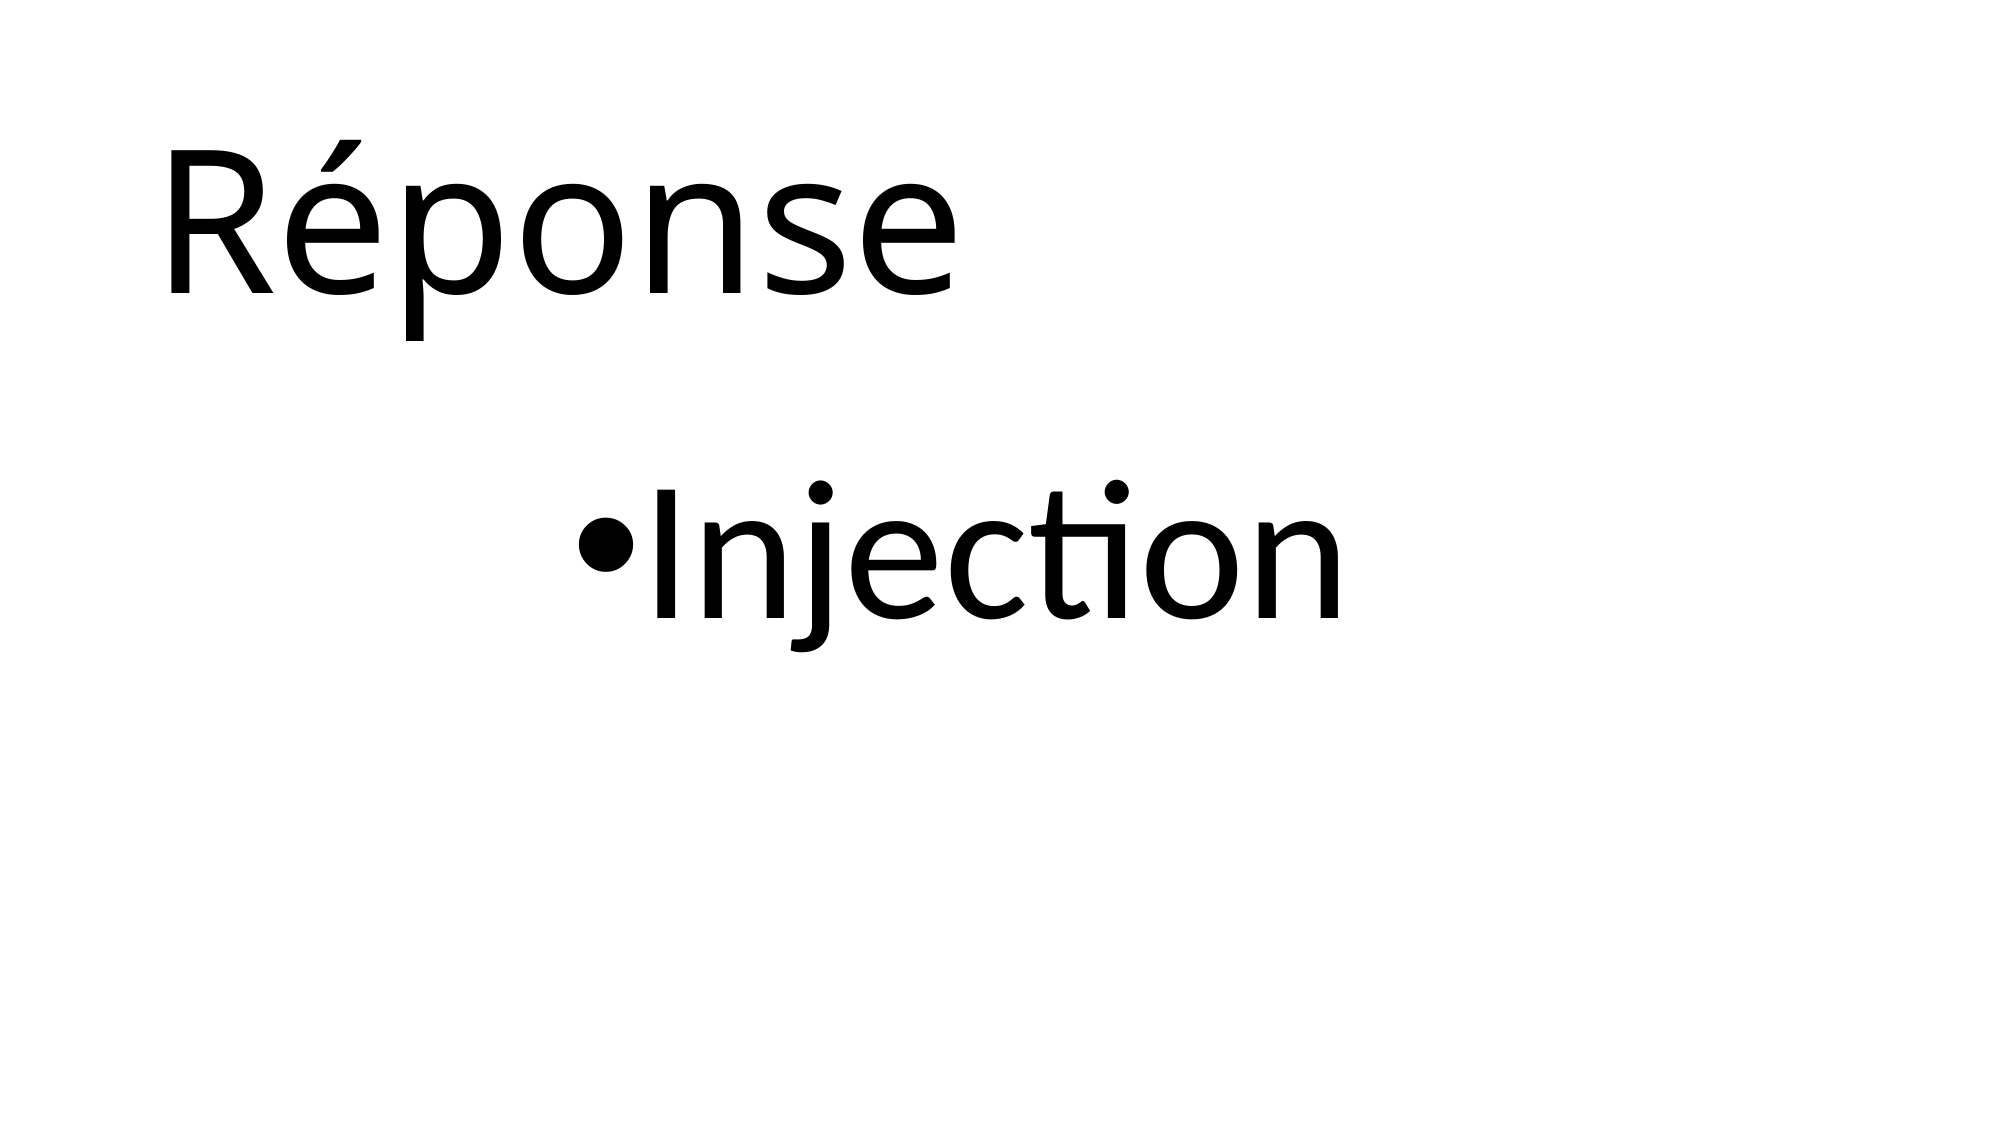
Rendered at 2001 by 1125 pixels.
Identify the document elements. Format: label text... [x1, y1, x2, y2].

title Réponse [137, 120, 1863, 338]
list Injection [556, 438, 1442, 685]
